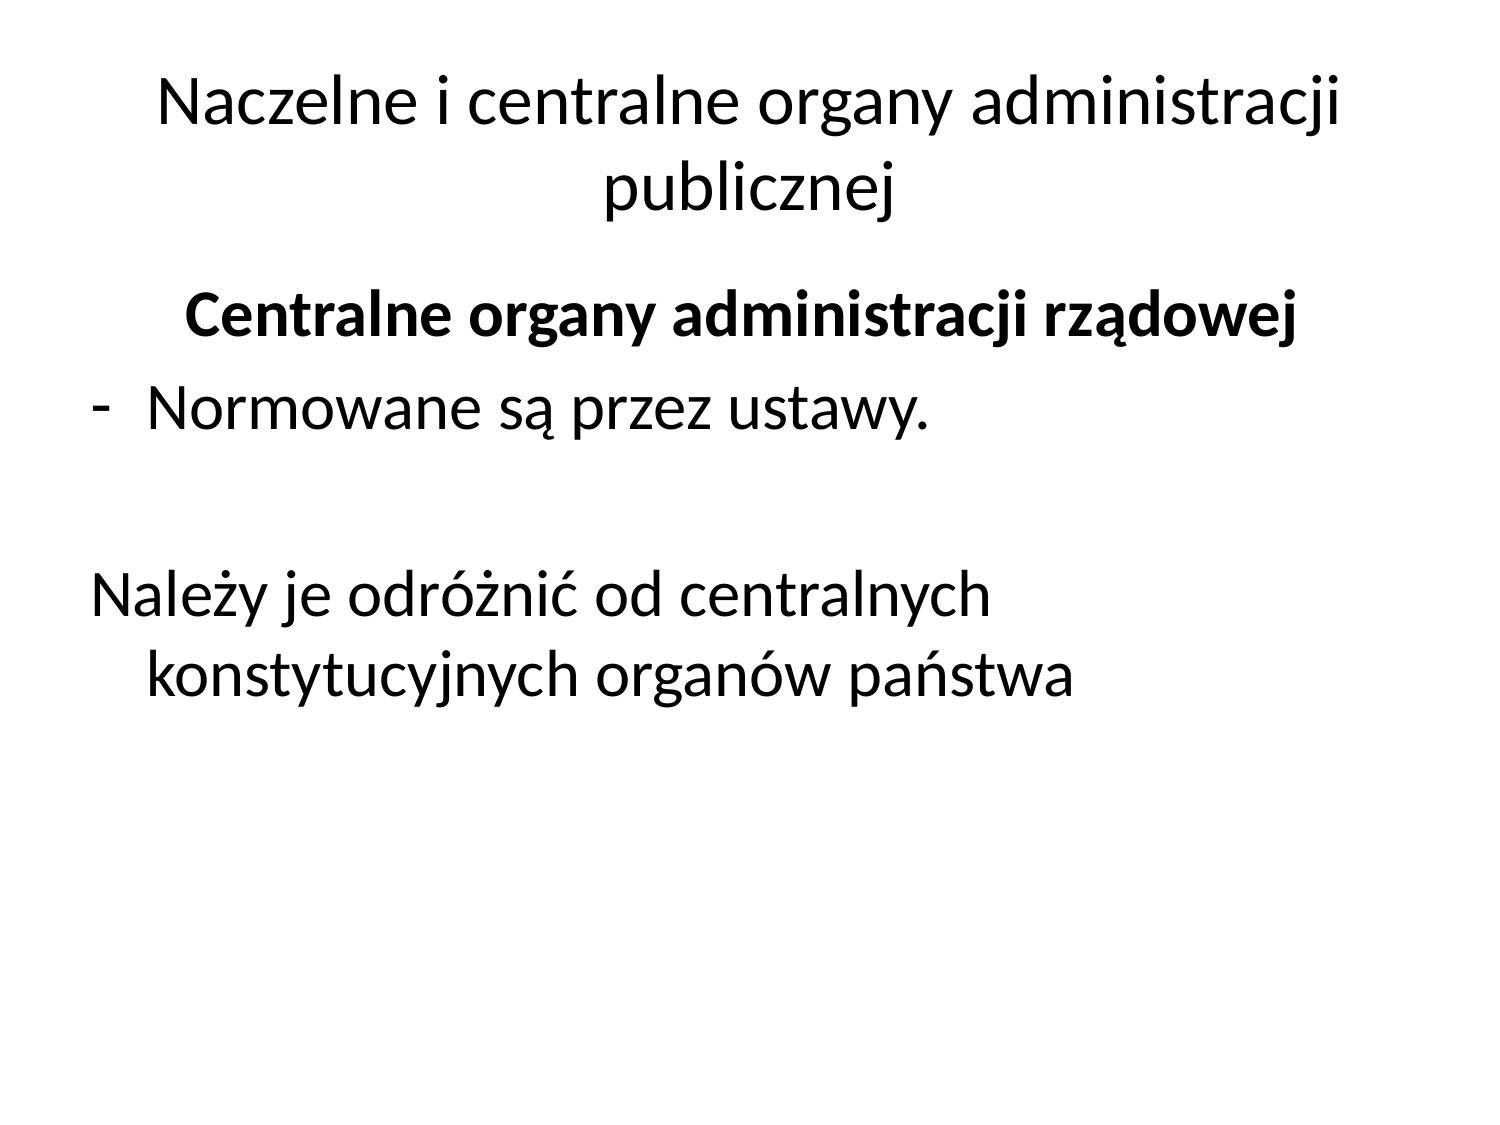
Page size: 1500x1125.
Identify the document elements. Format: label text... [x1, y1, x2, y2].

title Naczelne i centralne organy administracji publicznej [75, 45, 1425, 233]
list Centralne organy administracji rządowej Normowane są przez ustawy. Należy je odróżnić od centralnych konstytucyjnych organów państwa [75, 262, 1425, 1005]
